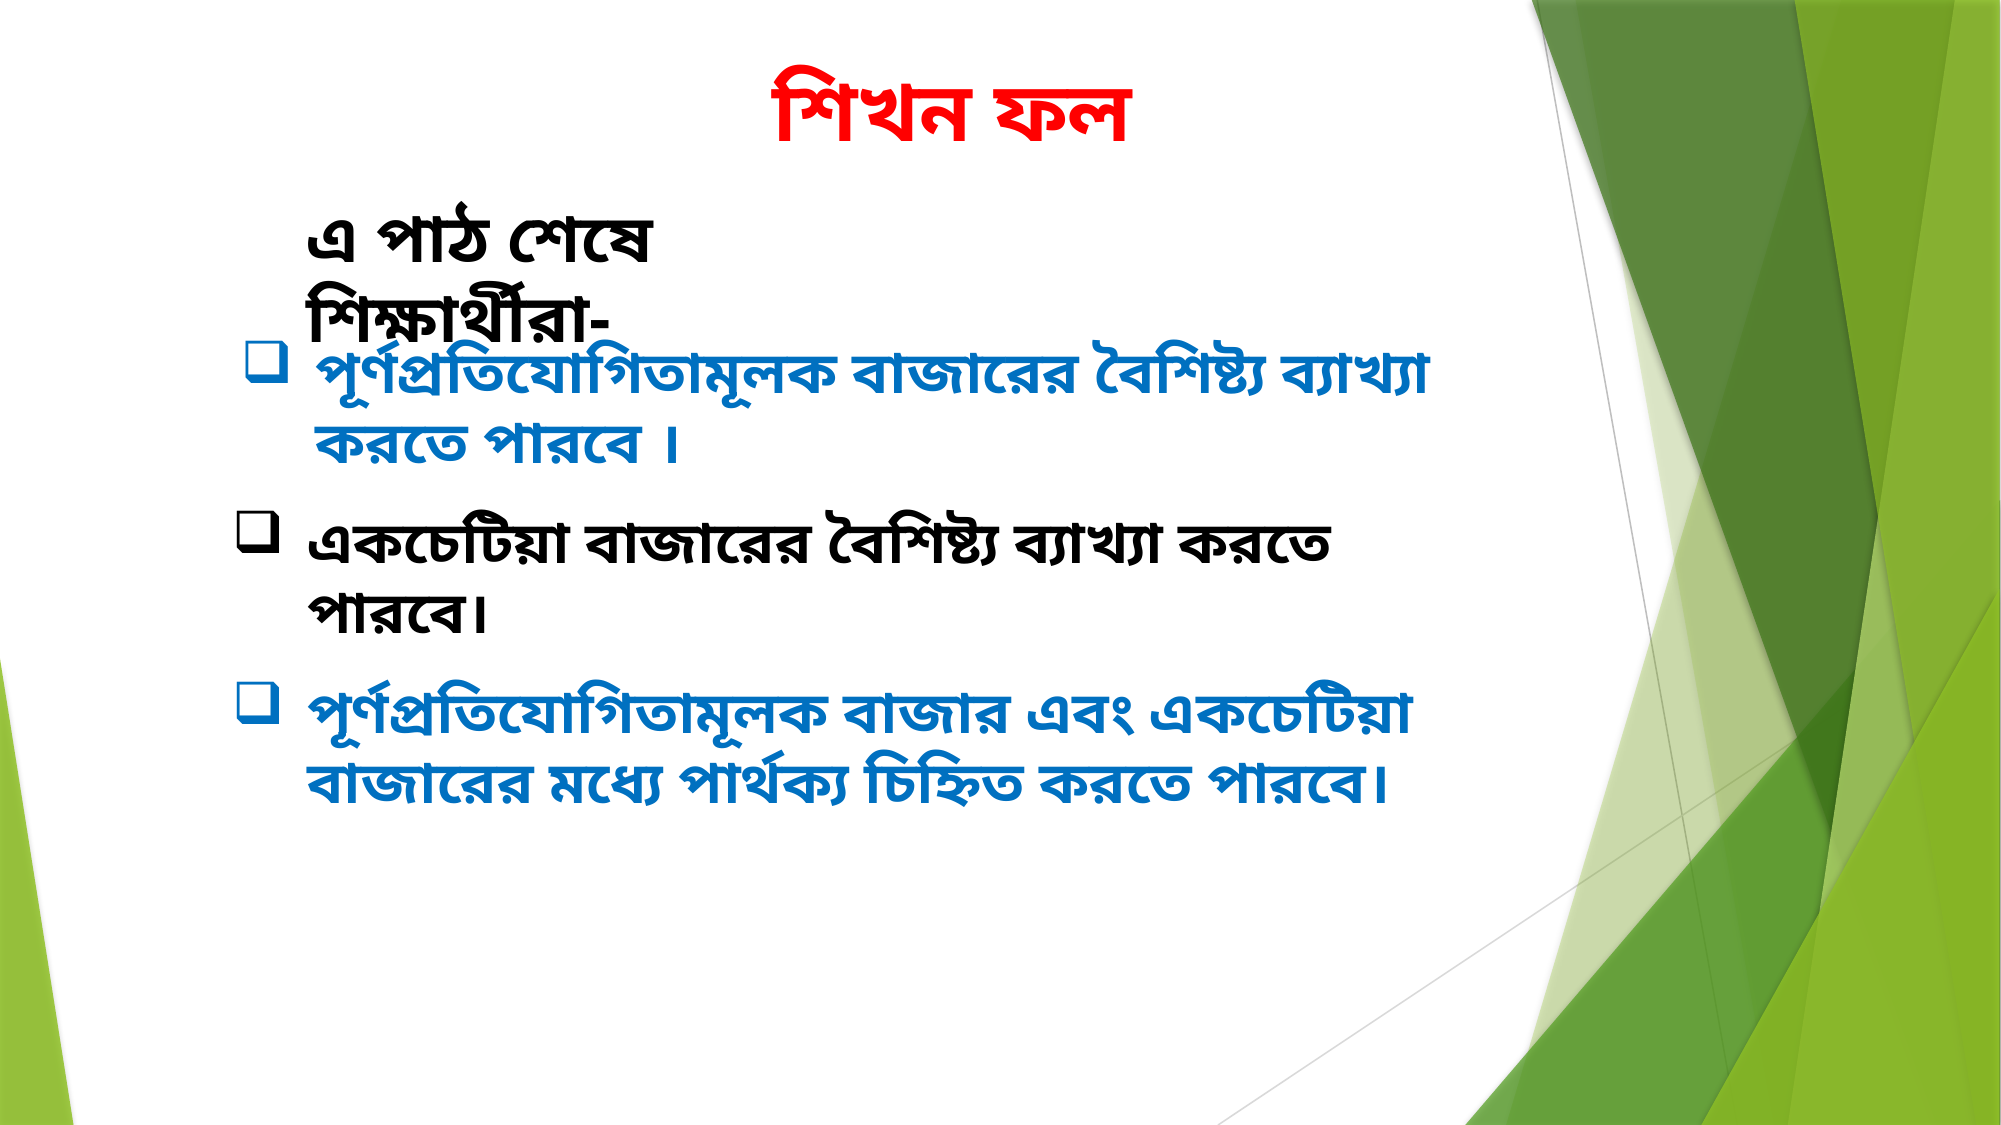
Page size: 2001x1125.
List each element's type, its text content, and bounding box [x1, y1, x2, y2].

text_box পূর্ণপ্রতিযোগিতামূলক বাজারের বৈশিষ্ট্য ব্যাখ্যা করতে পারবে । [226, 327, 1505, 483]
text_box শিখন ফল [639, 50, 1266, 166]
text_box এ পাঠ শেষে শিক্ষার্থীরা- [291, 188, 860, 364]
text_box পূর্ণপ্রতিযোগিতামূলক বাজার এবং একচেটিয়া বাজারের মধ্যে পার্থক্য চিহ্নিত করতে পারবে। [217, 668, 1595, 823]
text_box একচেটিয়া বাজারের বৈশিষ্ট্য ব্যাখ্যা করতে পারবে। [217, 497, 1385, 653]
